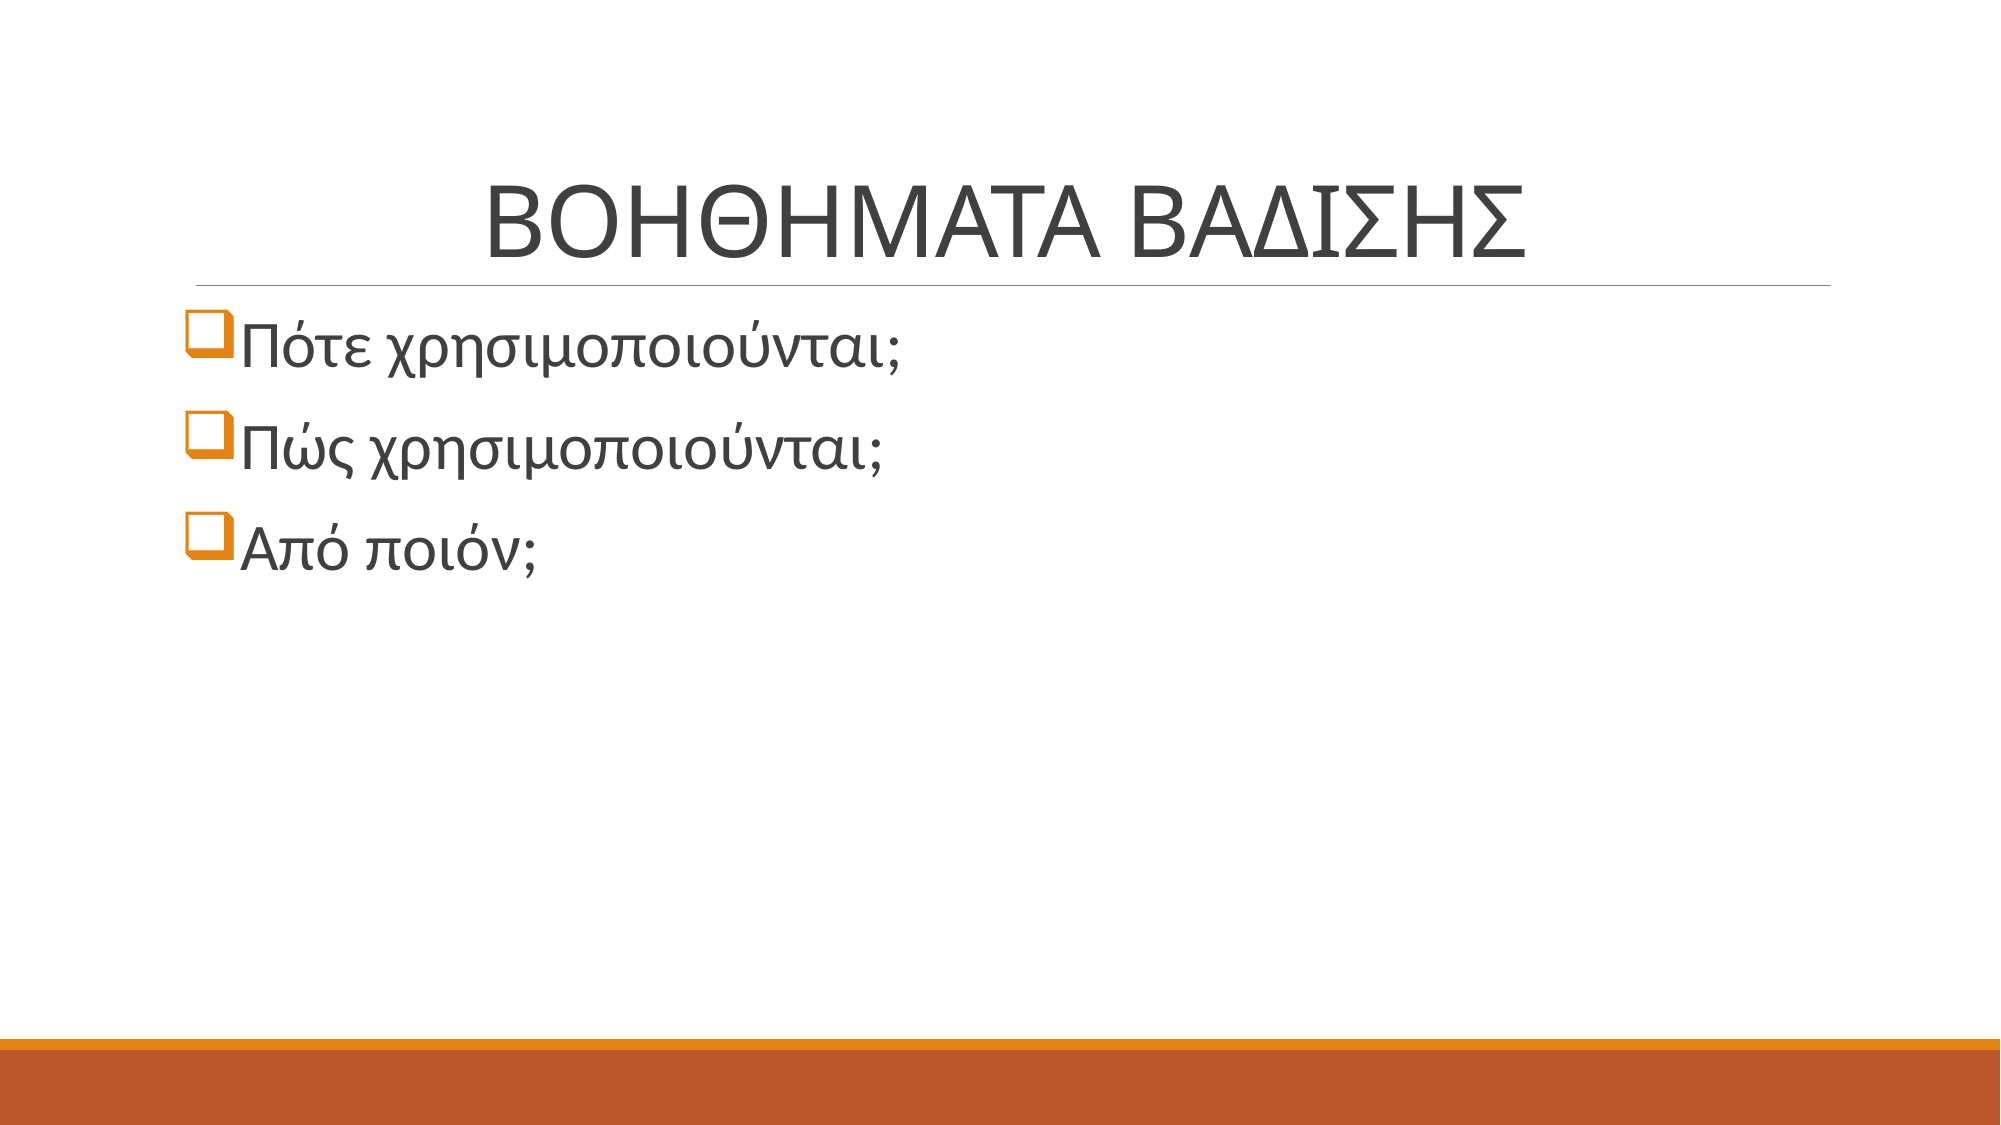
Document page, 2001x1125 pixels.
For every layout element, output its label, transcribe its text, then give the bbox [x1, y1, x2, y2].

title ΒΟΗΘΗΜΑΤΑ ΒΑΔΙΣΗΣ [180, 47, 1830, 285]
list Πότε χρησιμοποιούνται; Πώς χρησιμοποιούνται; Από ποιόν; [180, 302, 1830, 963]
